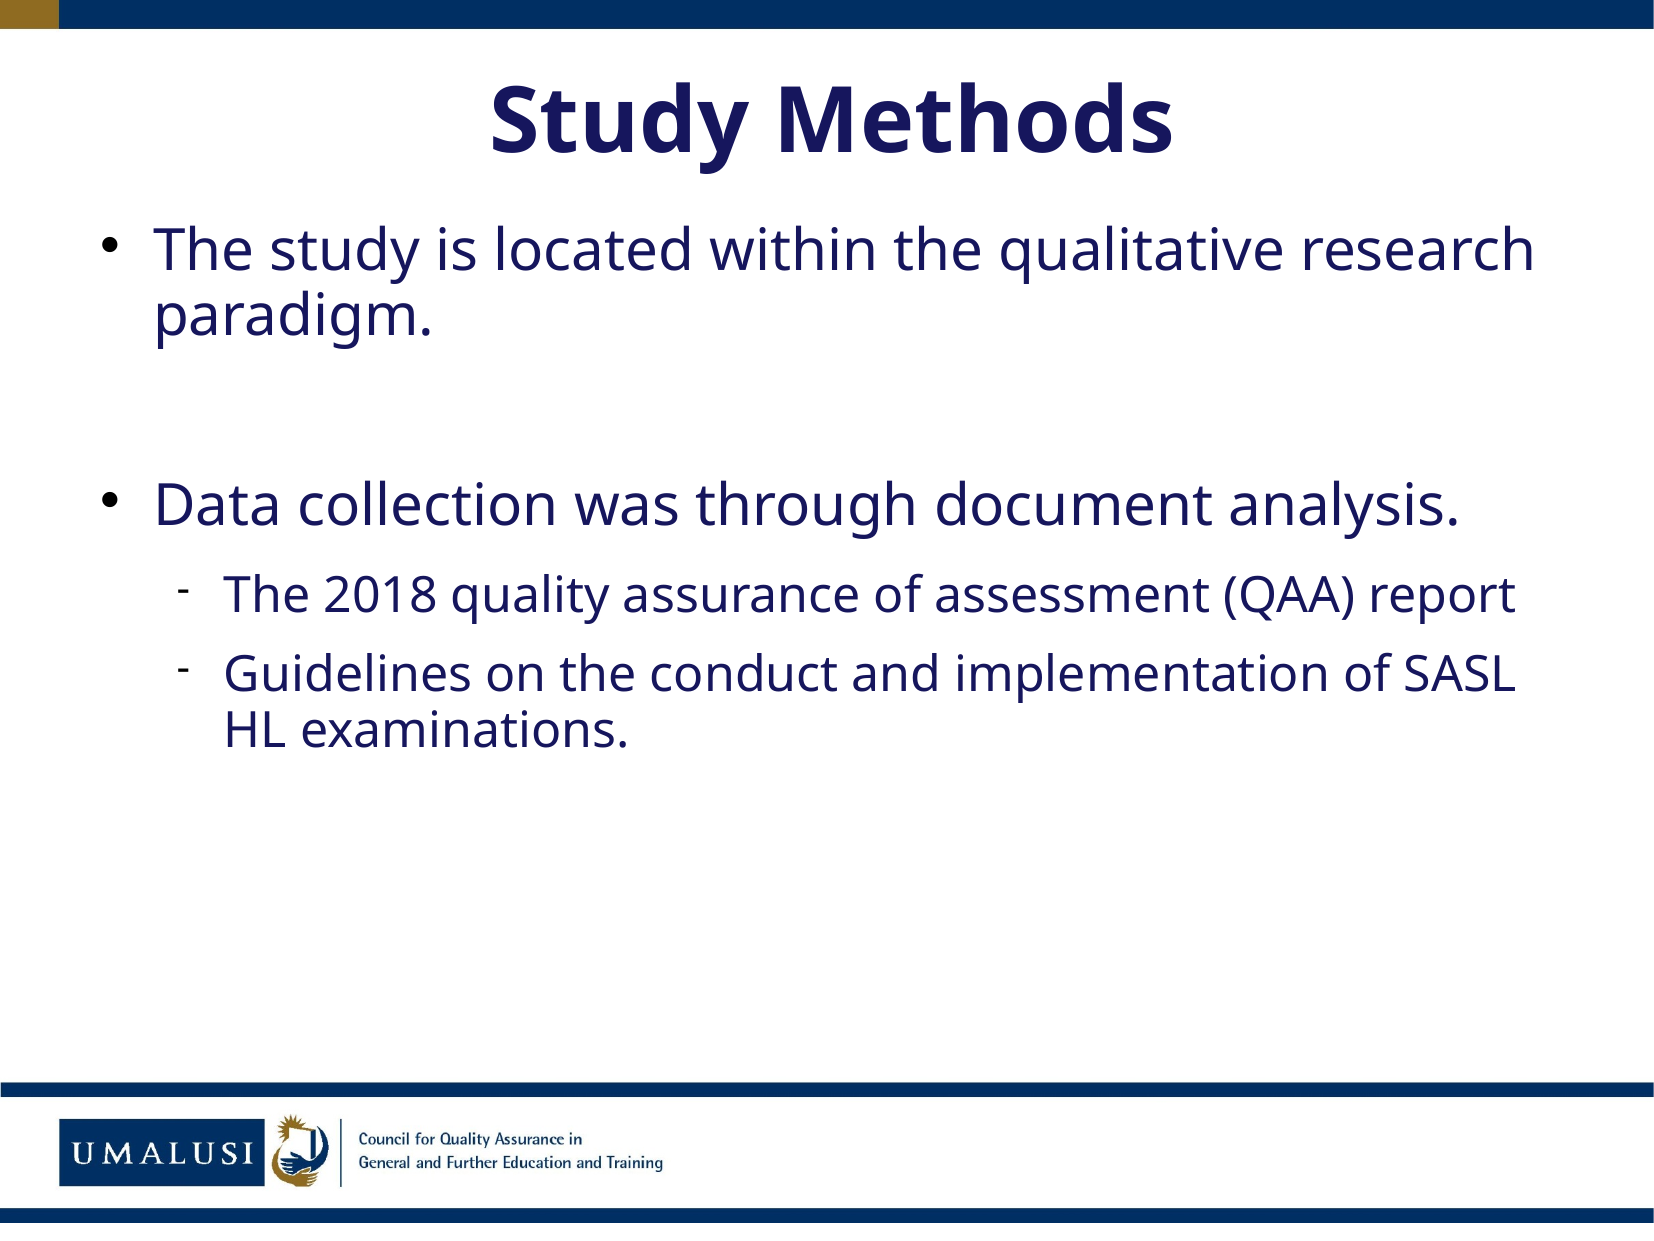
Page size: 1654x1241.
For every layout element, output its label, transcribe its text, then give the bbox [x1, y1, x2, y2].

picture [0, 950, 1654, 1223]
list The study is located within the qualitative research paradigm. Data collection was through document analysis. The 2018 quality assurance of assessment (QAA) report Guidelines on the conduct and implementation of SASL HL examinations. [82, 218, 1570, 1037]
title Study Methods [88, 45, 1576, 199]
picture [0, 0, 1654, 154]
